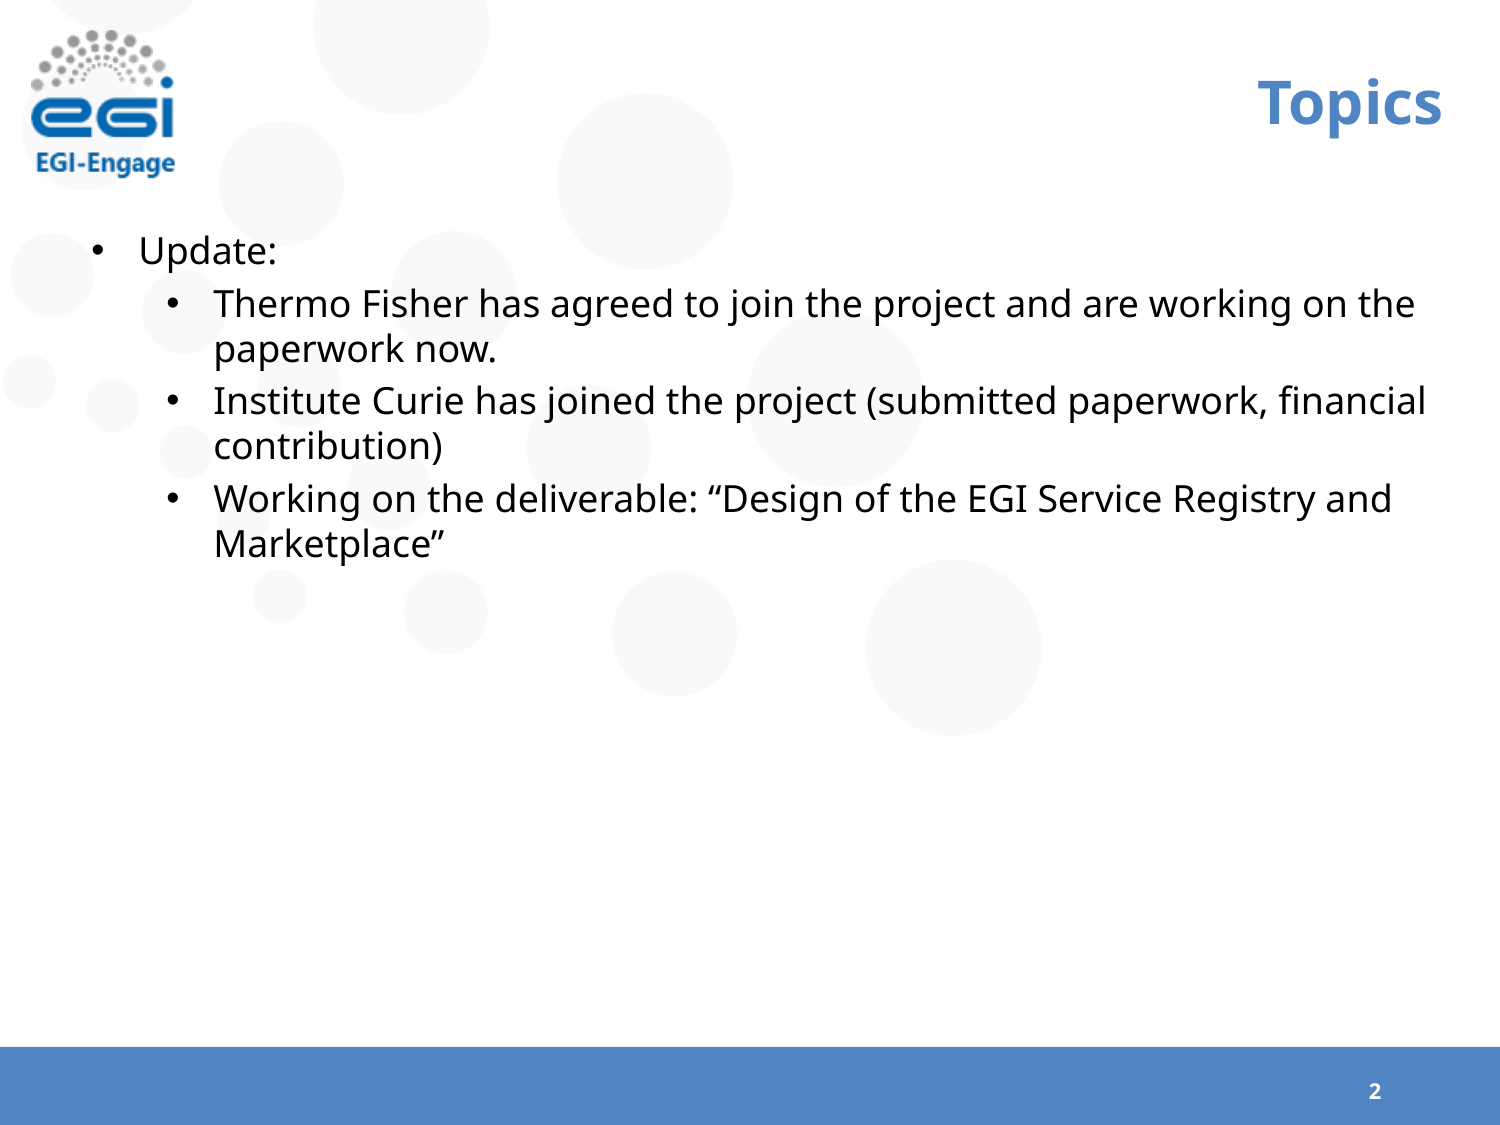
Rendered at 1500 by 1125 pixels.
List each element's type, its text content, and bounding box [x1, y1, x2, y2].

title Topics [253, 30, 1459, 171]
list Update: Thermo Fisher has agreed to join the project and are working on the paperwork now. Institute Curie has joined the project (submitted paperwork, financial contribution) Working on the deliverable: “Design of the EGI Service Registry and Marketplace” [76, 220, 1500, 1005]
picture [3, 0, 1076, 772]
